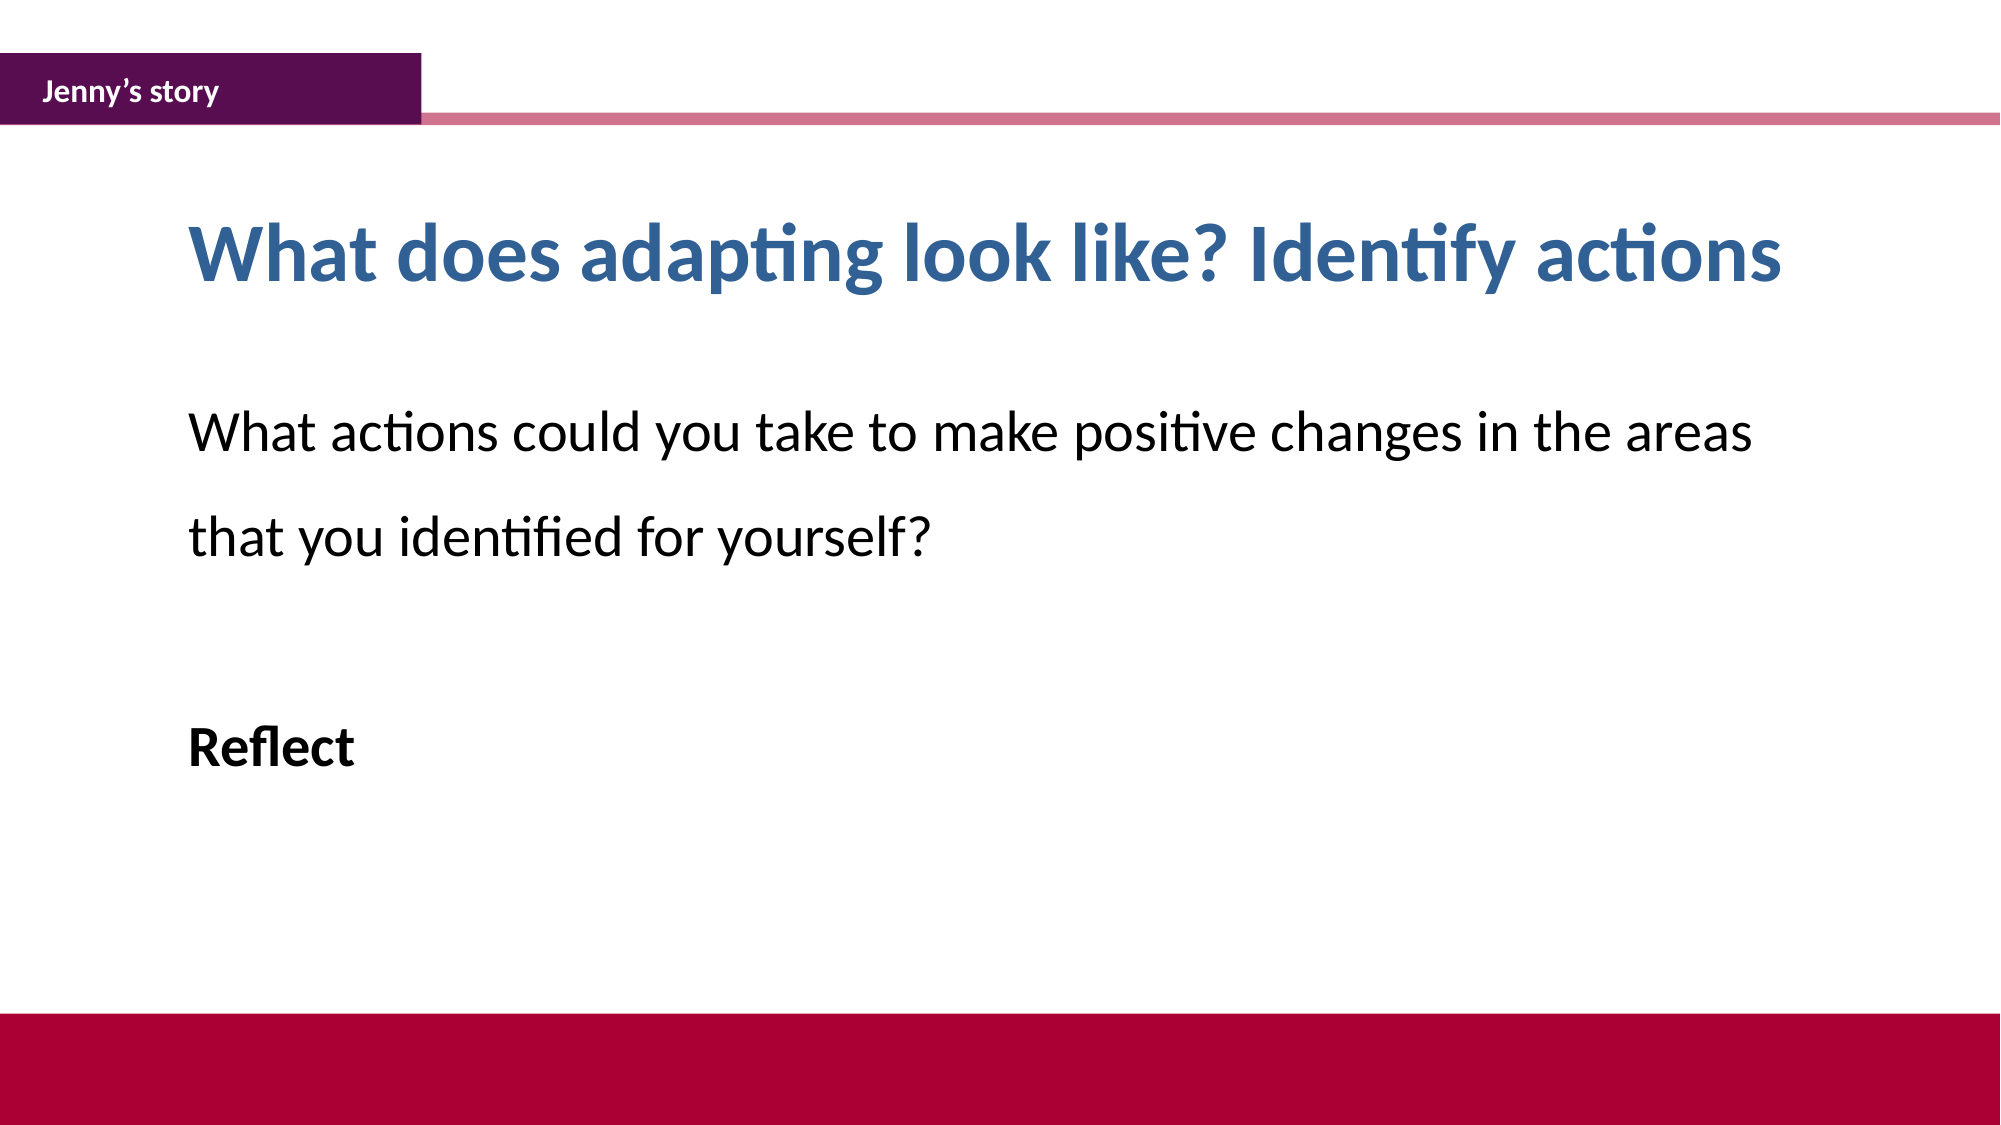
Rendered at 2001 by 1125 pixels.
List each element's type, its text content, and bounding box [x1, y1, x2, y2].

text_box [0, 1013, 2000, 1125]
text_box What actions could you take to make positive changes in the areas that you identified for yourself? Reflect [173, 350, 1844, 786]
text_box Jenny’s story [0, 119, 423, 126]
text_box What does adapting look like? Identify actions [173, 190, 1865, 306]
text_box Jenny’s story [0, 52, 423, 118]
